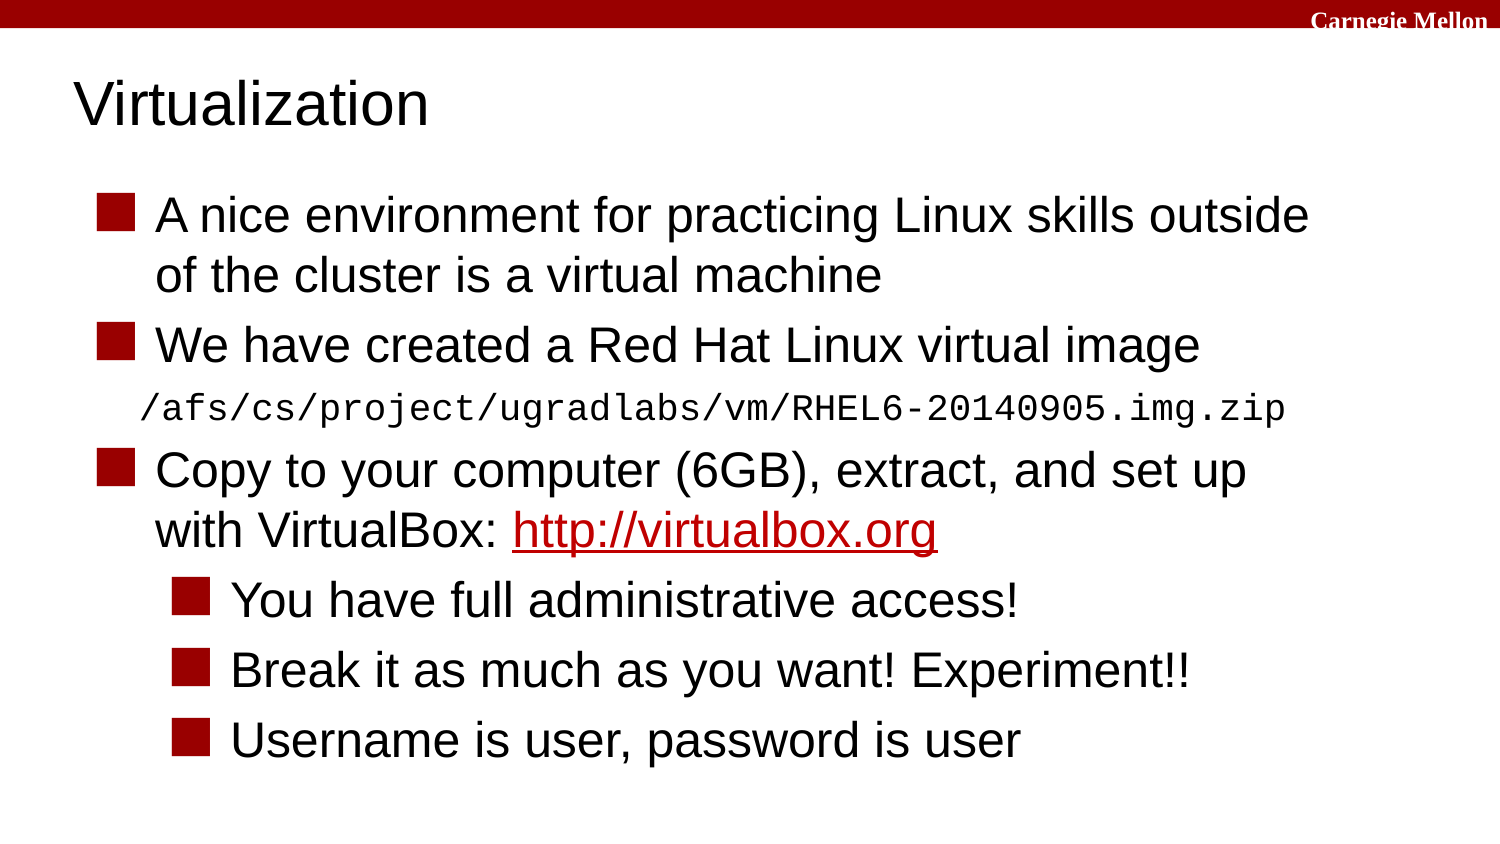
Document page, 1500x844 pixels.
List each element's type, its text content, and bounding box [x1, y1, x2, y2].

title Virtualization [58, 53, 1304, 148]
list A nice environment for practicing Linux skills outside of the cluster is a virtual machine We have created a Red Hat Linux virtual image /afs/cs/project/ugradlabs/vm/RHEL6-20140905.img.zip Copy to your computer (6GB), extract, and set up with VirtualBox: http://virtualbox.org You have full administrative access! Break it as much as you want! Experiment!! Username is user, password is user [65, 167, 1361, 818]
